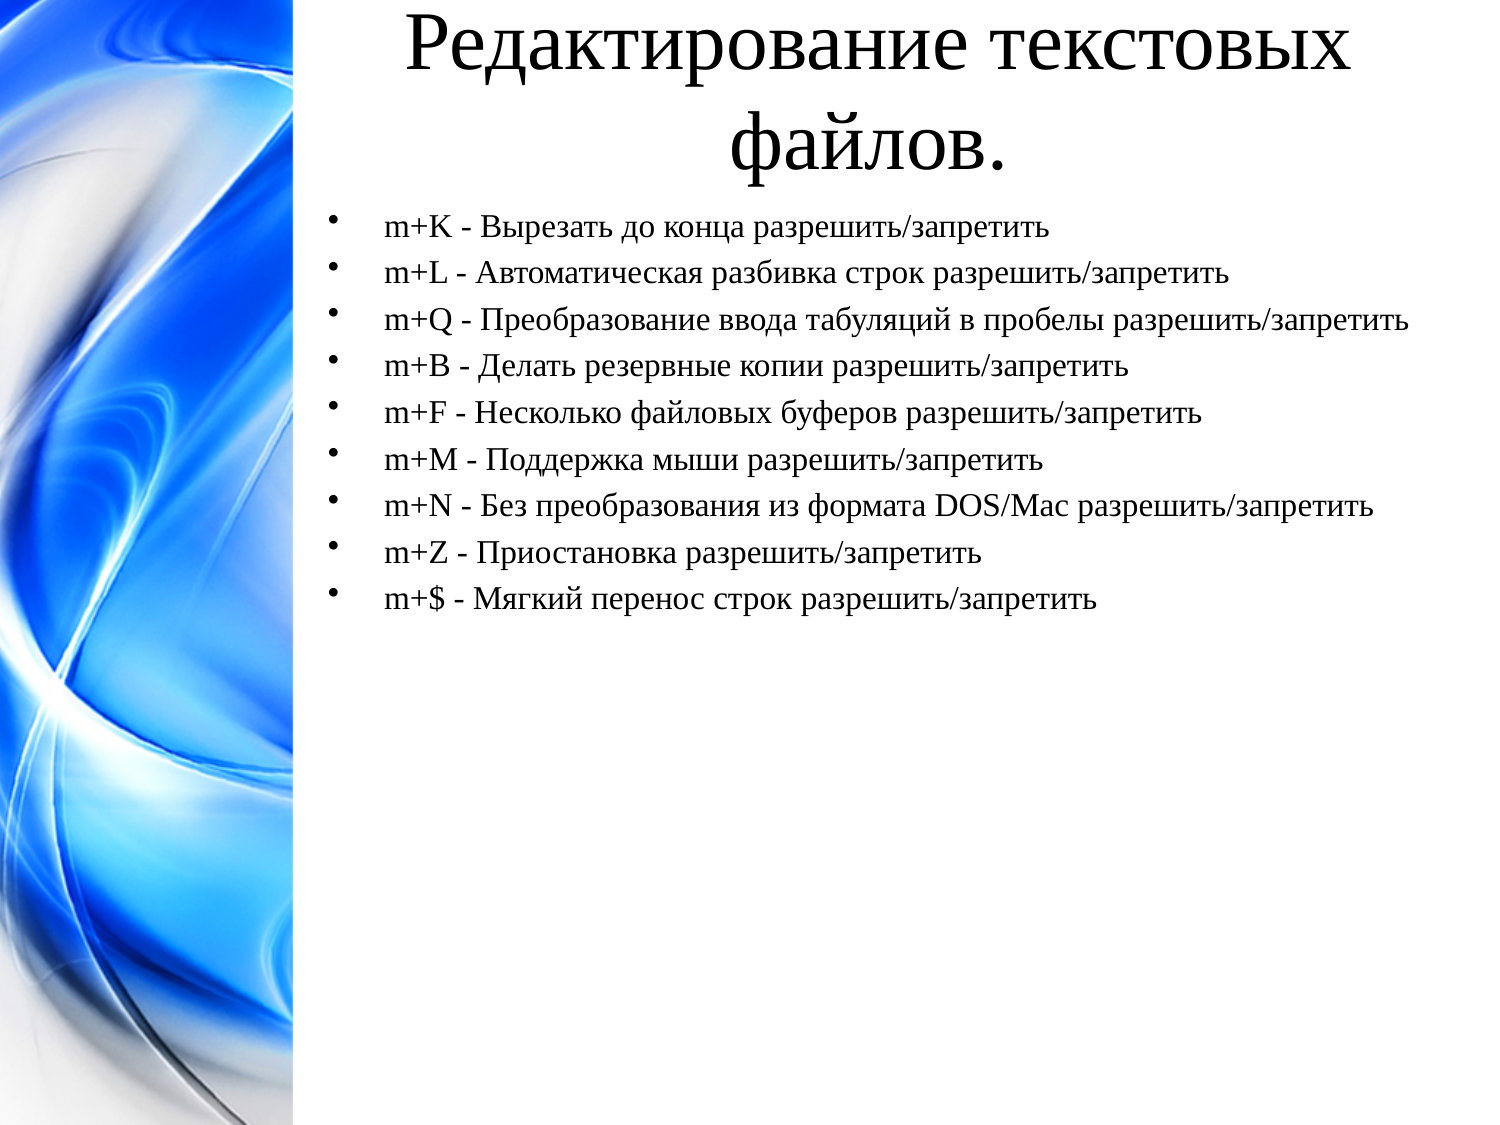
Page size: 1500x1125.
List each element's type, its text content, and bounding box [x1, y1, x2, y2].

picture [0, 0, 1500, 1125]
list m+K - Вырезать до конца разрешить/запретить m+L - Автоматическая разбивка строк разрешить/запретить m+Q - Преобразование ввода табуляций в пробелы разрешить/запретить m+B - Делать резервные копии разрешить/запретить m+F - Несколько файловых буферов разрешить/запретить m+M - Поддержка мыши разрешить/запретить m+N - Без преобразования из формата DOS/Mac разрешить/запретить m+Z - Приостановка разрешить/запретить m+$ - Мягкий перенос строк разрешить/запретить [312, 196, 1500, 1125]
text_box Редактирование текстовых файлов. [298, 0, 1460, 173]
